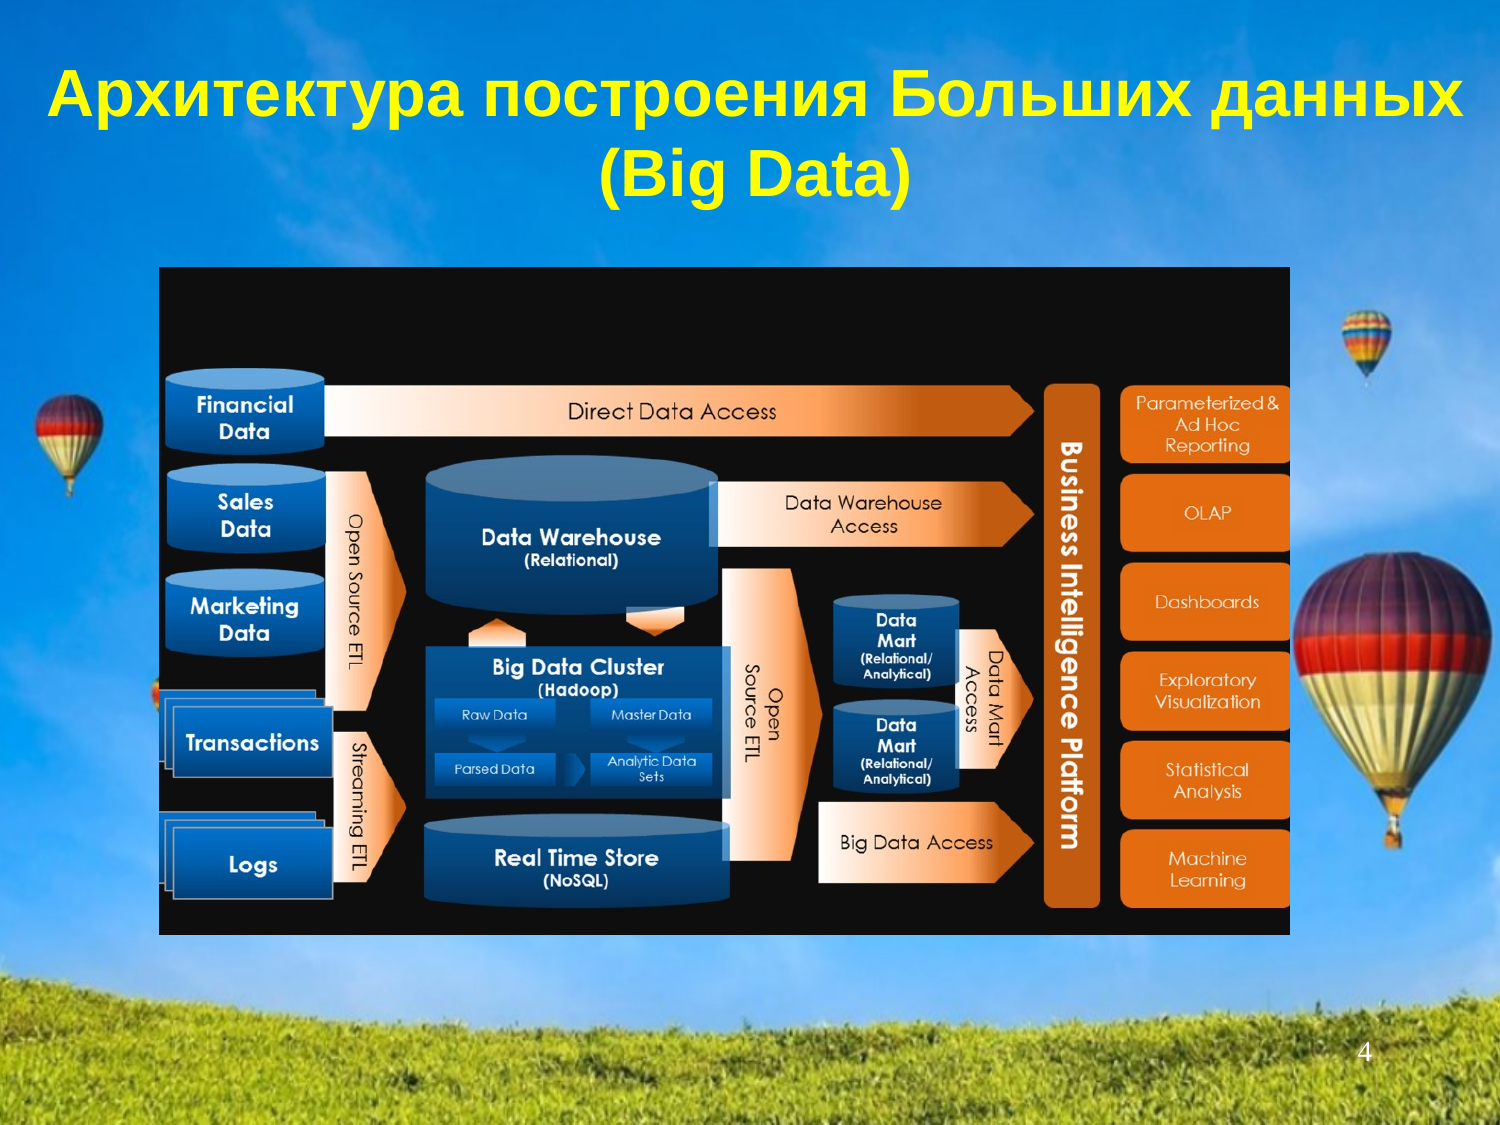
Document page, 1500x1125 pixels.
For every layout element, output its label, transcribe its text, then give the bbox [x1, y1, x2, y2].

picture [0, 0, 1500, 1125]
title Архитектура построения Больших данных (Big Data) [29, 42, 1483, 246]
slide_number 4 [1074, 1025, 1388, 1100]
